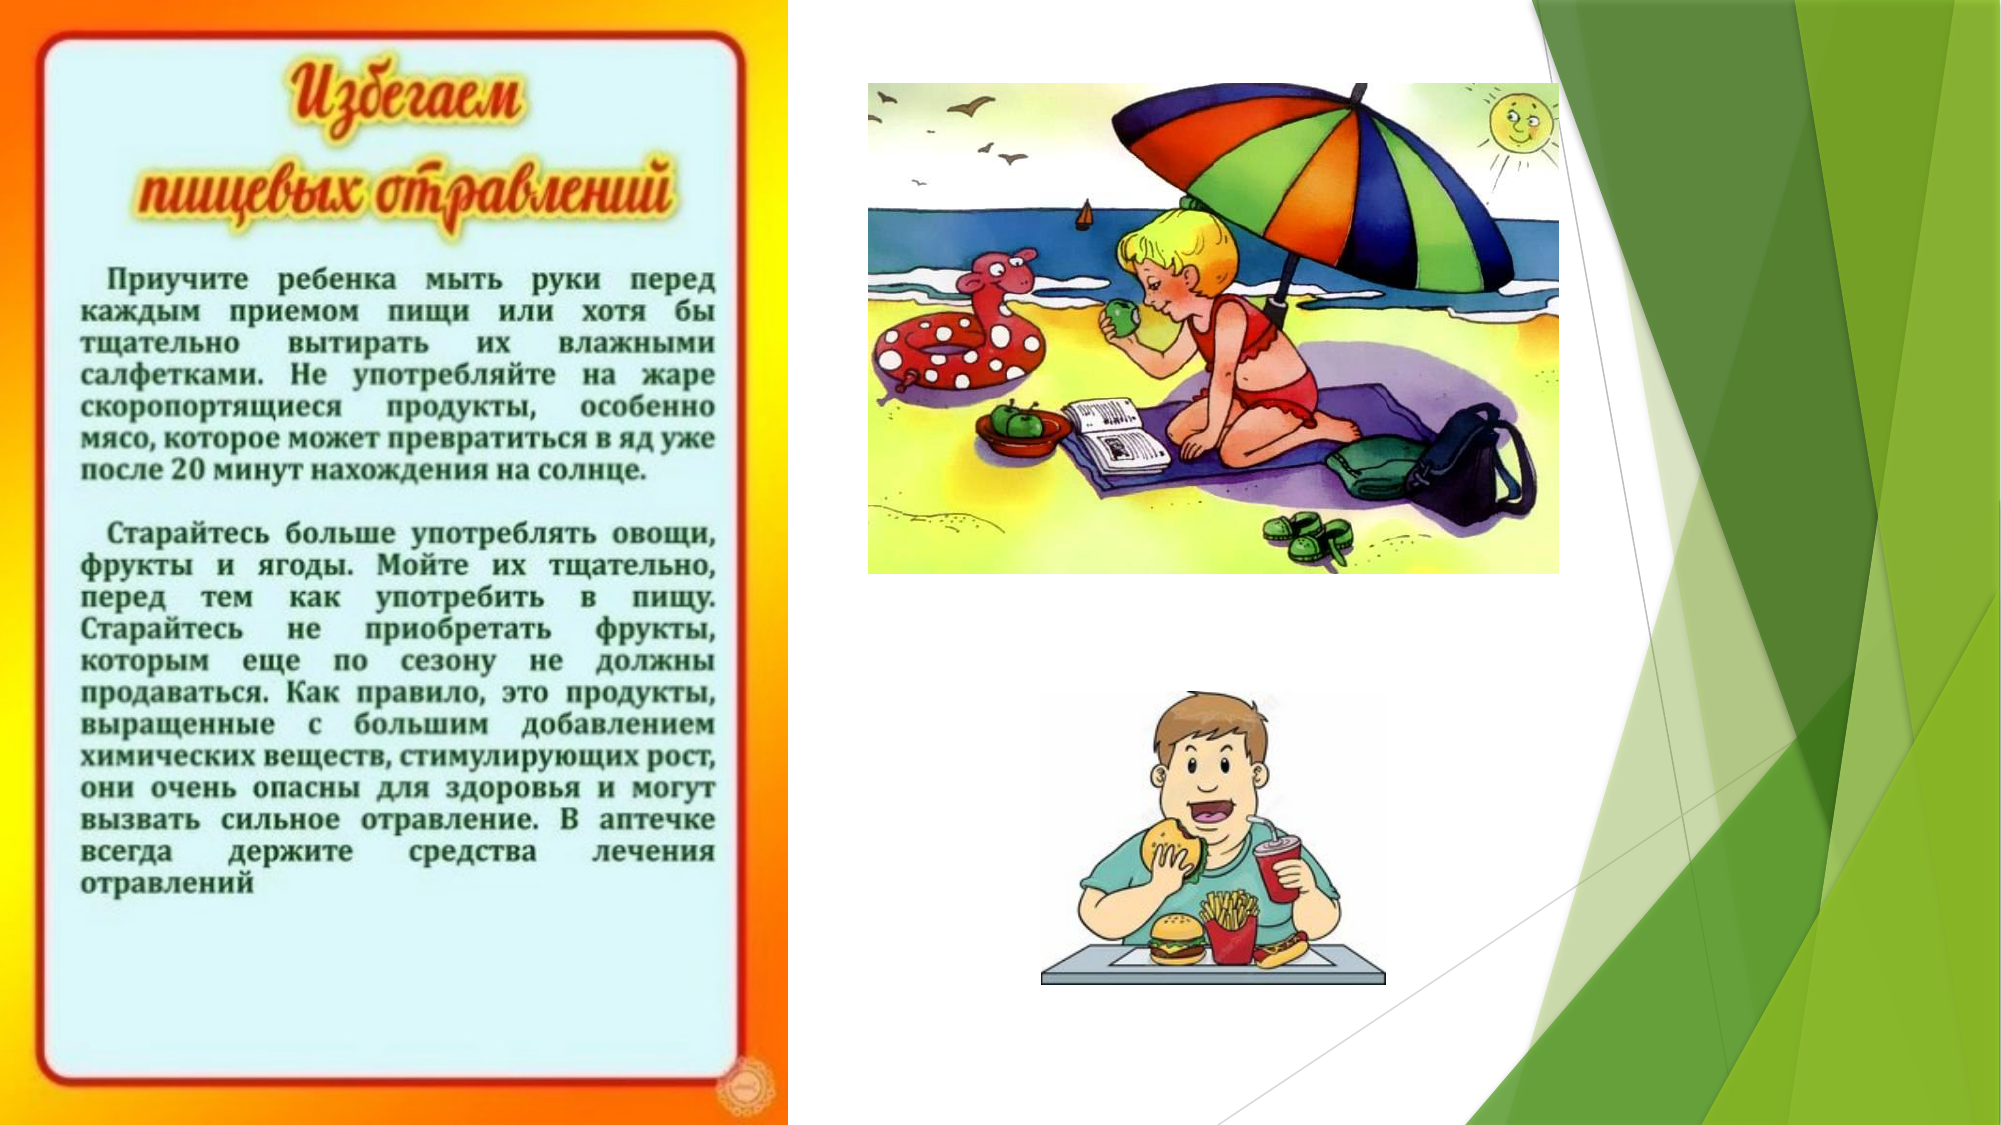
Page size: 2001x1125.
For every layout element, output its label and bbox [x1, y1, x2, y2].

picture [867, 83, 1559, 575]
picture [1041, 690, 1386, 986]
picture [0, 0, 788, 1125]
